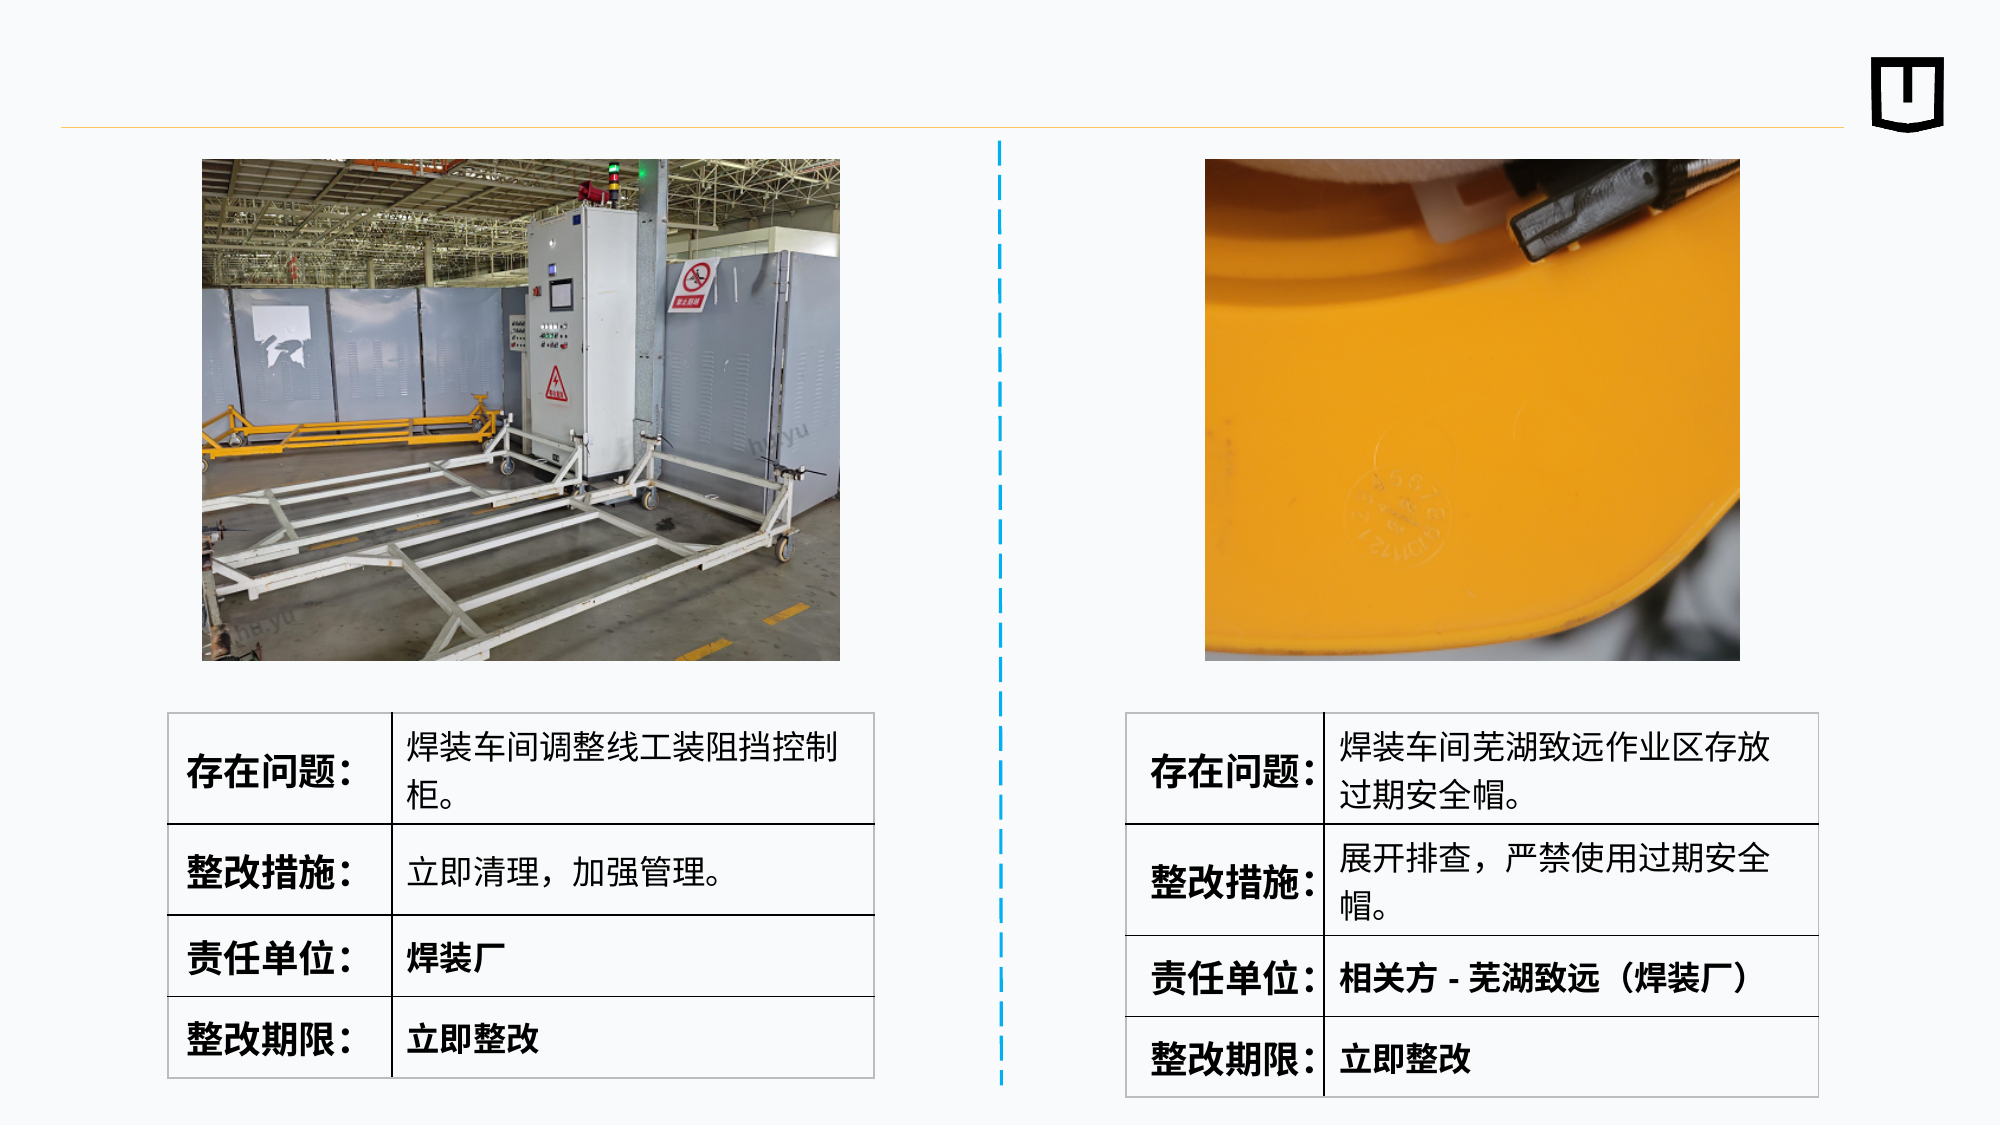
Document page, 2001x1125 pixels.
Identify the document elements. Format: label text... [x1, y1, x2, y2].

table_cell 责任单位： [169, 916, 391, 996]
table_header 存在问题： [169, 714, 391, 823]
table_cell 整改期限： [1127, 1017, 1323, 1096]
table_cell 相关方-芜湖致远（焊装厂） [1325, 936, 1818, 1016]
picture [202, 159, 840, 661]
table_cell 责任单位： [1127, 936, 1323, 1016]
table_header 焊装车间调整线工装阻挡控制柜。 [393, 714, 873, 823]
table_header 存在问题： [1127, 714, 1323, 823]
table_cell 整改期限： [169, 997, 391, 1077]
table_header 焊装车间芜湖致远作业区存放过期安全帽。 [1325, 714, 1818, 823]
table_cell 焊装厂 [393, 916, 873, 996]
table_cell 整改措施： [1127, 825, 1323, 935]
table_cell 立即整改 [393, 997, 873, 1077]
table_cell 整改措施： [169, 825, 391, 914]
picture [1205, 159, 1740, 661]
table_cell 展开排查，严禁使用过期安全帽。 [1325, 825, 1818, 935]
table_cell 立即清理，加强管理。 [393, 825, 873, 914]
table_cell 立即整改 [1325, 1017, 1818, 1096]
picture [1871, 57, 1944, 133]
